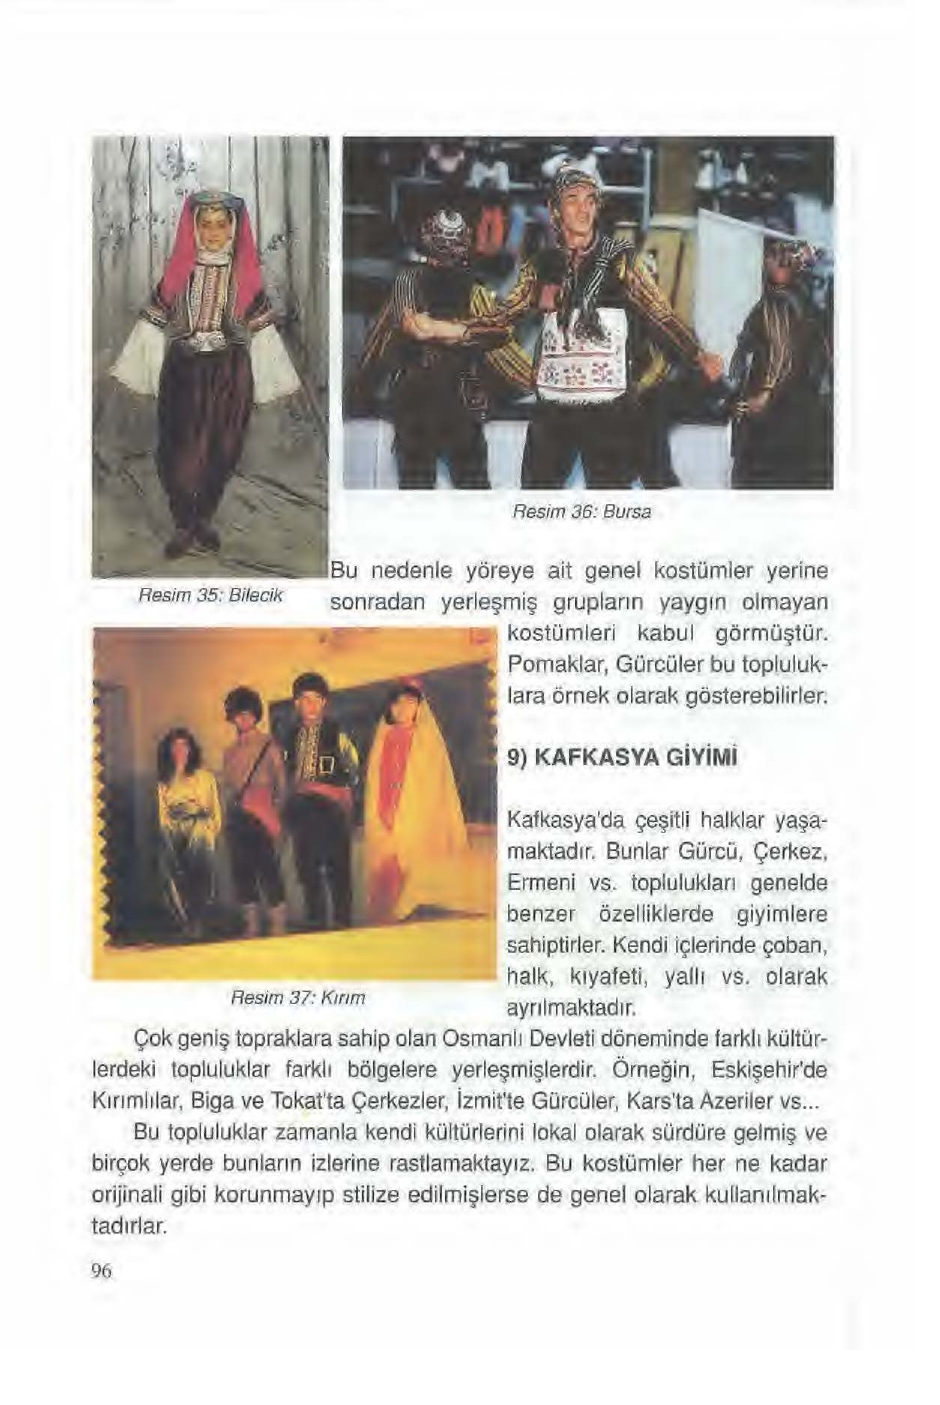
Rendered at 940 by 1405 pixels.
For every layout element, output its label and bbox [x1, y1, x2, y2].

text_box [0, 0, 915, 1350]
